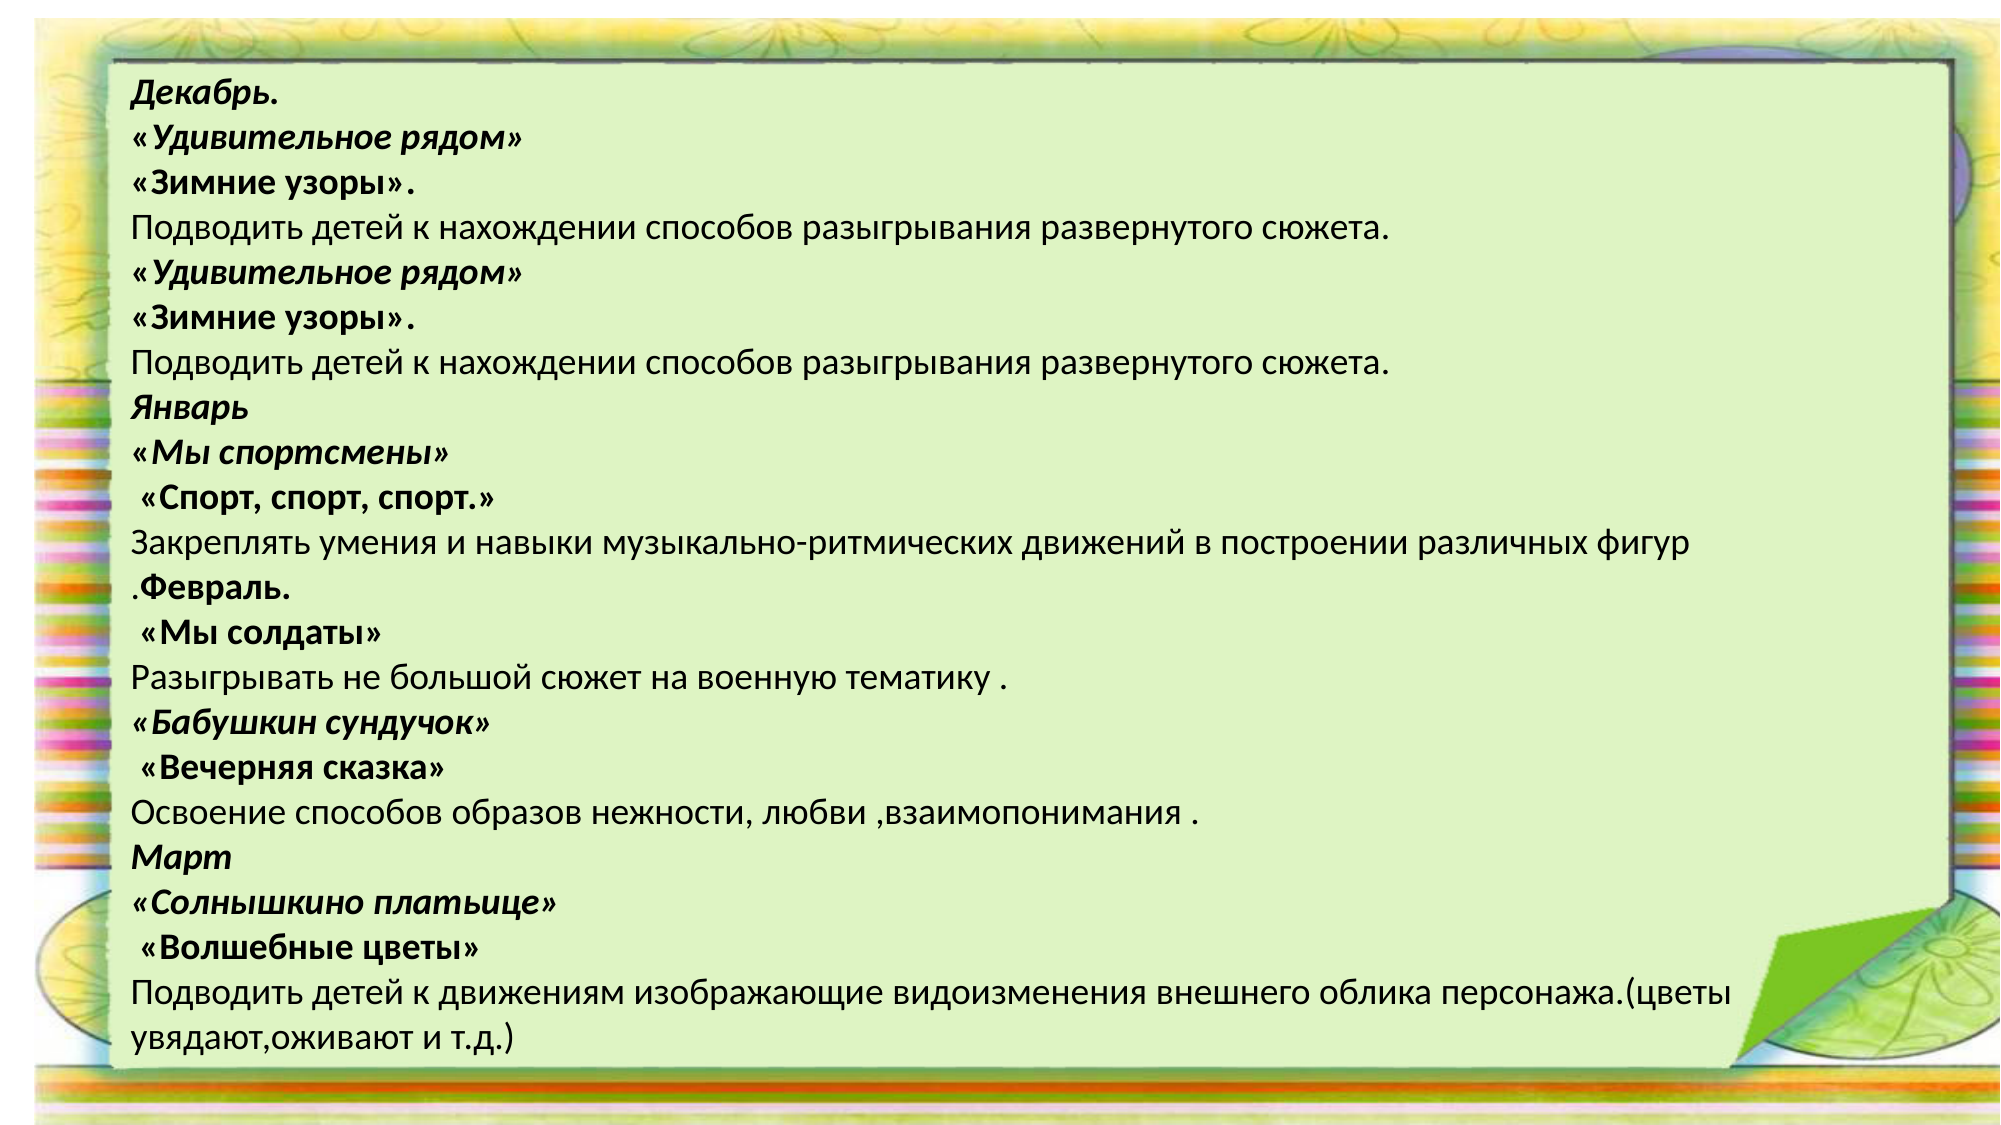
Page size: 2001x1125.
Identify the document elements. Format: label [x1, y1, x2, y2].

list [34, 18, 2000, 1125]
